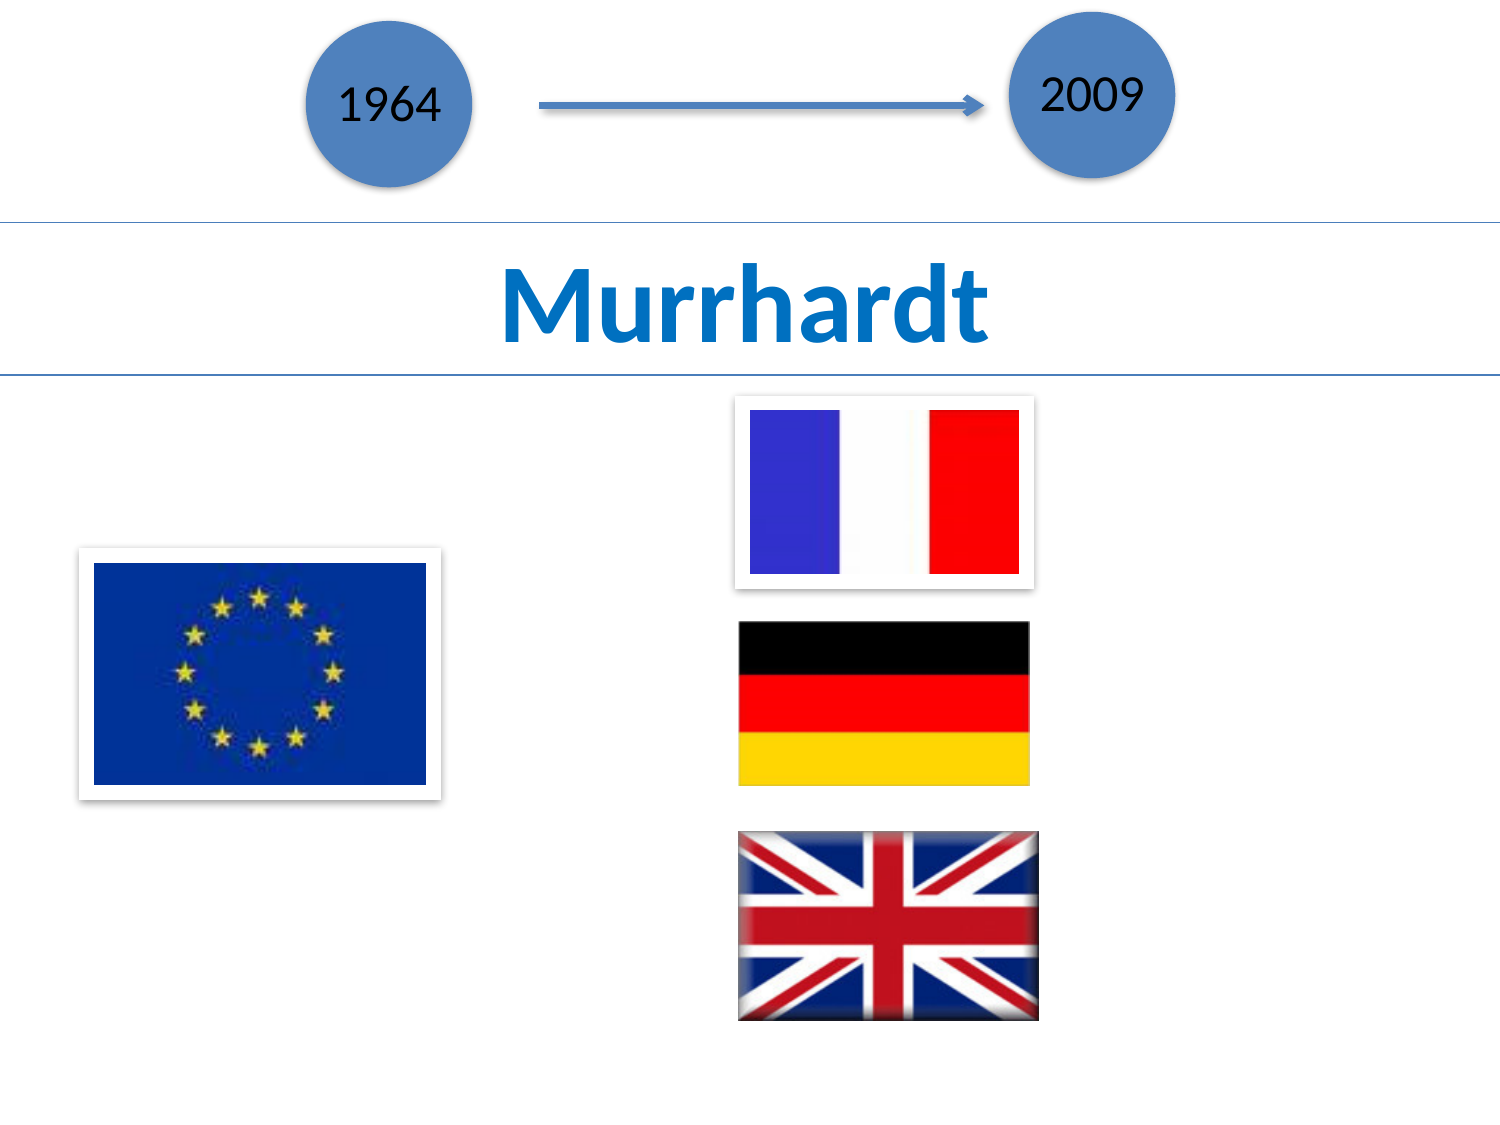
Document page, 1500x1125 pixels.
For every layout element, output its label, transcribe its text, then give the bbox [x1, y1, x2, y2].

text_box Murrhardt [483, 230, 1006, 373]
picture [738, 831, 1039, 1021]
picture [738, 620, 1031, 786]
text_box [245, 20, 533, 188]
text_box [948, 11, 1236, 179]
picture [93, 562, 427, 786]
picture [749, 409, 1020, 575]
